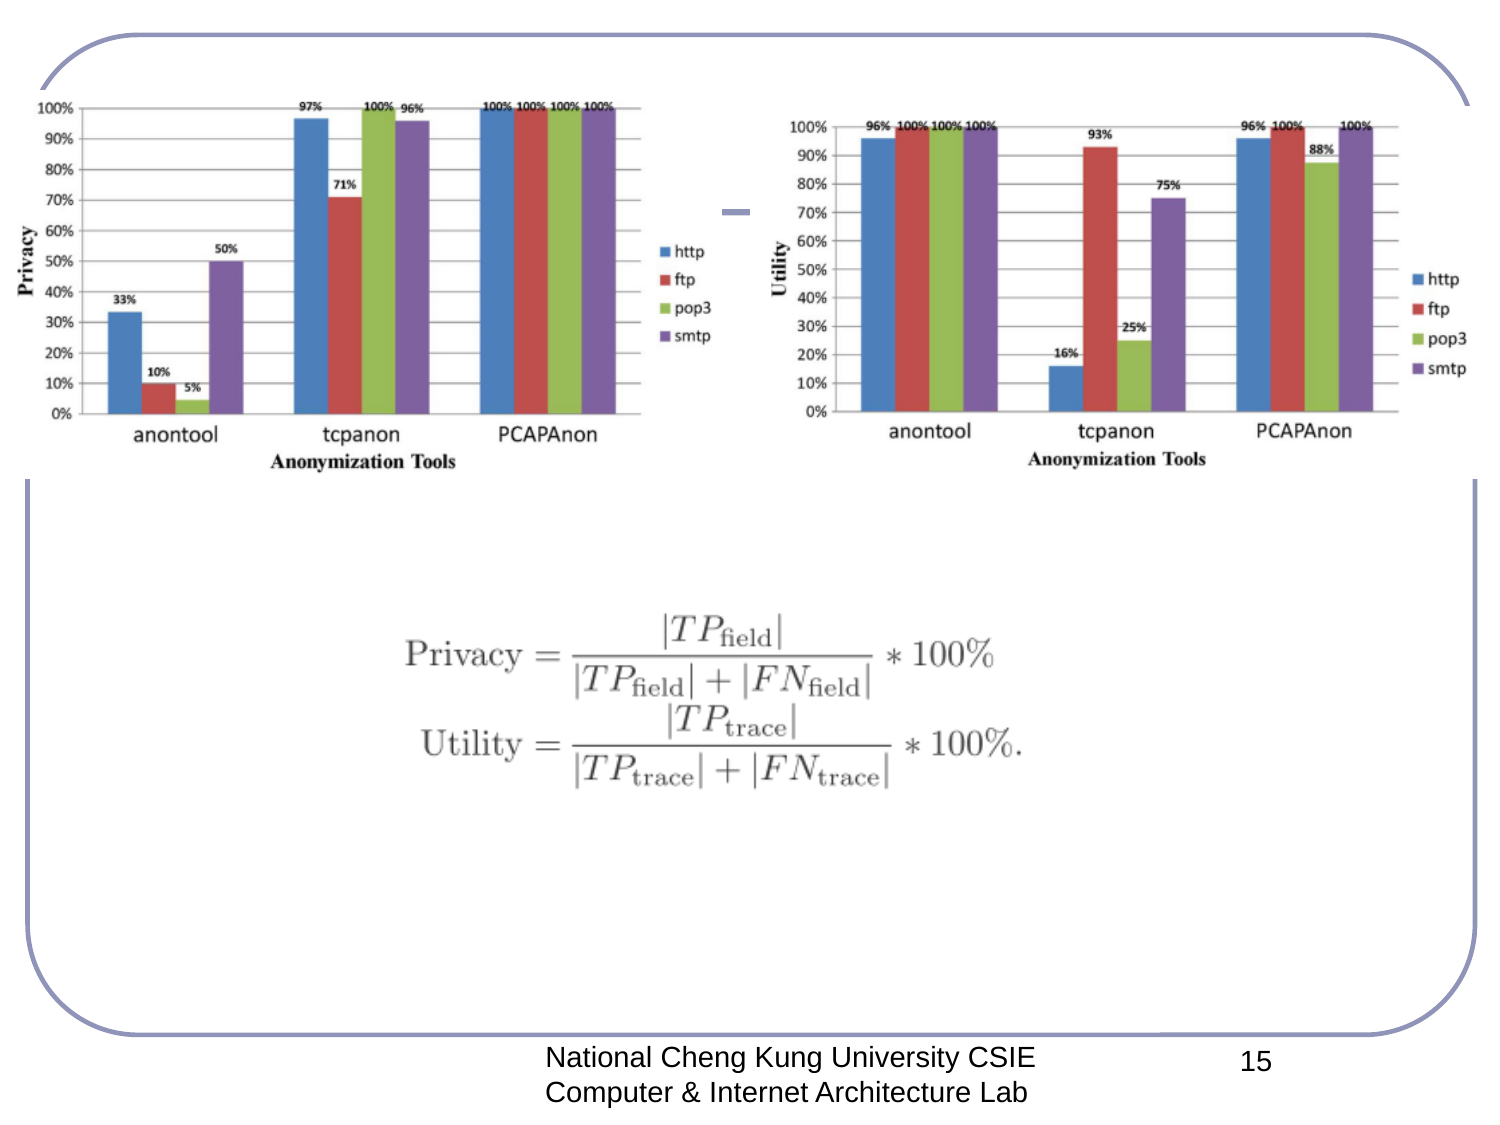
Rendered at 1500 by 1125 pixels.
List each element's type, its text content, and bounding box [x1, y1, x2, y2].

slide_number 15 [1124, 1034, 1388, 1111]
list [0, 89, 722, 479]
picture [294, 586, 1038, 799]
picture [749, 106, 1483, 479]
footer National Cheng Kung University CSIE Computer & Internet Architecture Lab [466, 1030, 1117, 1107]
